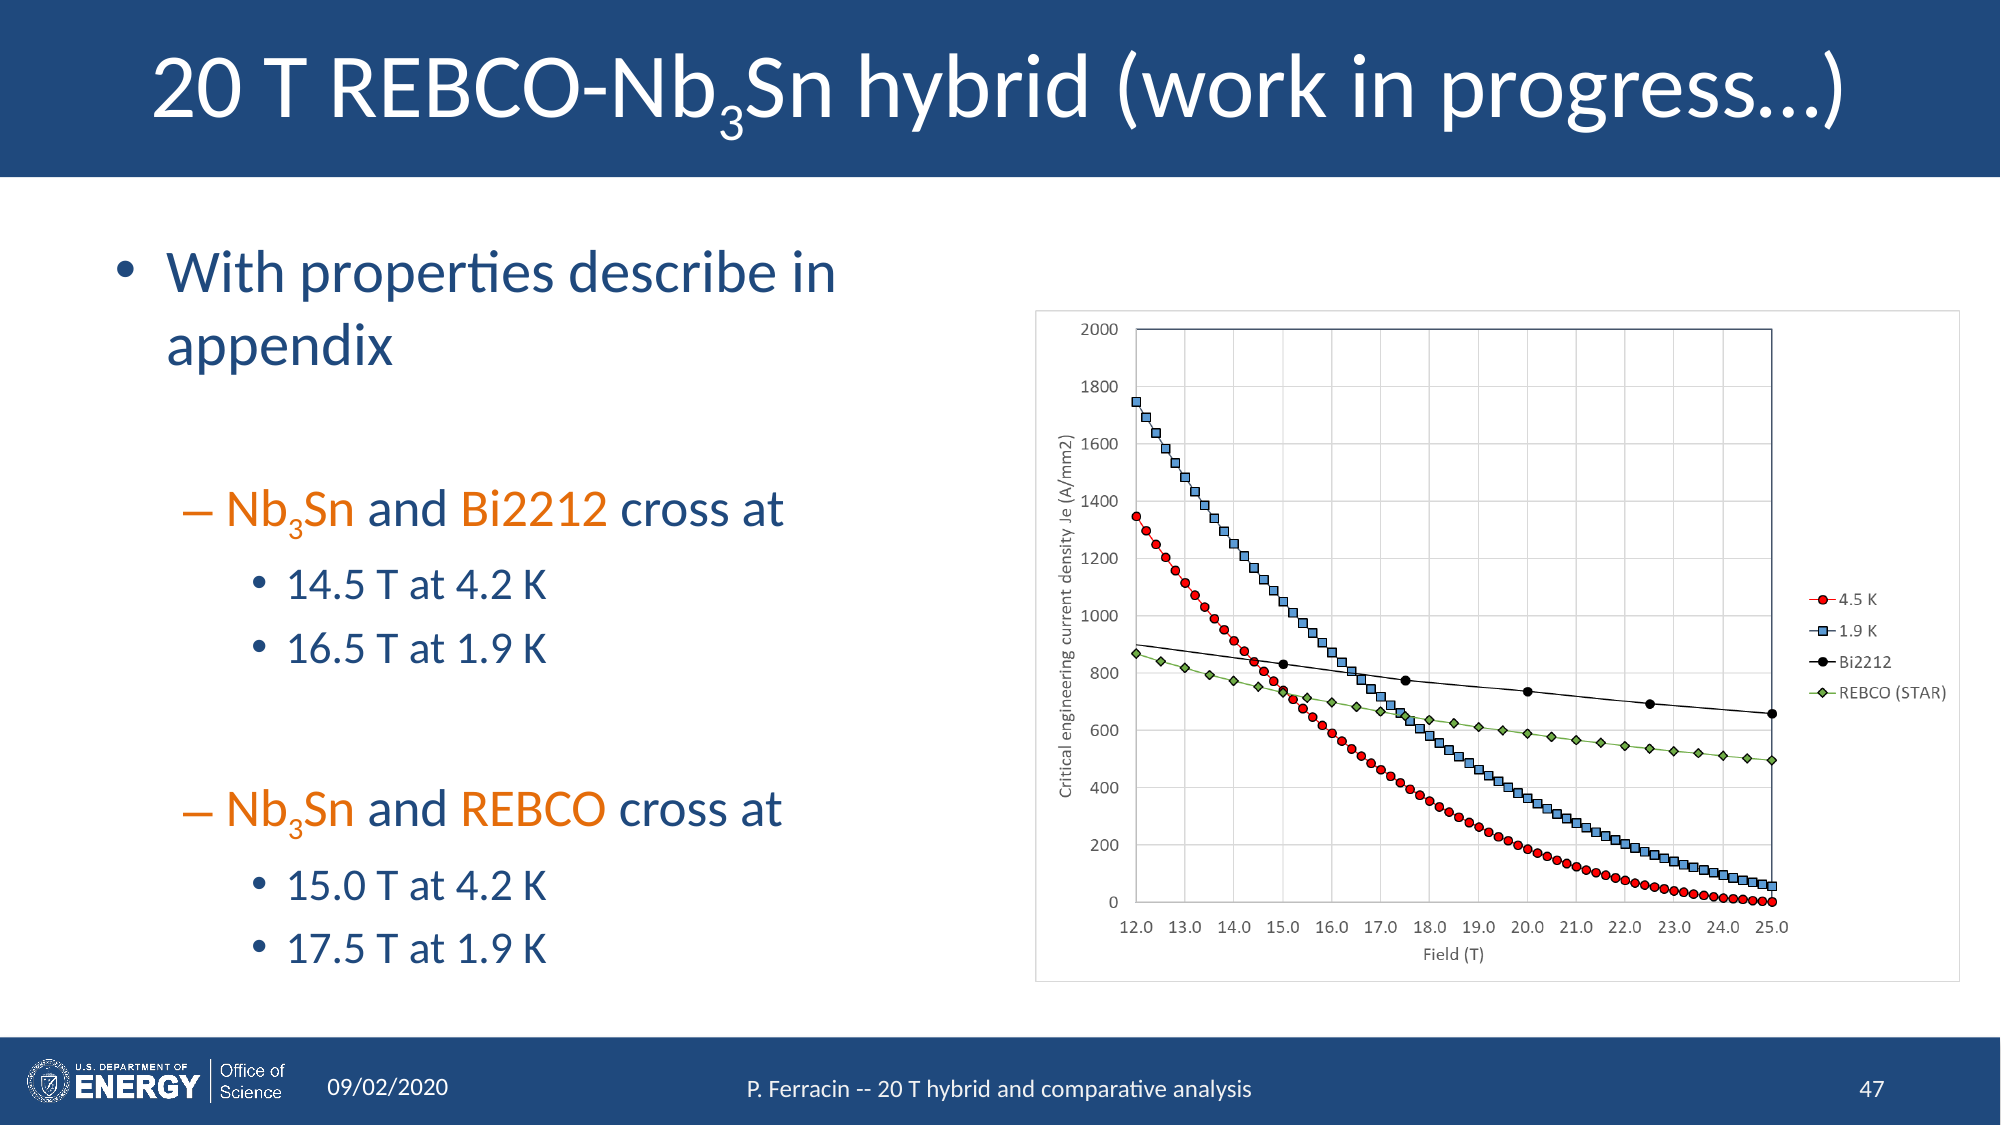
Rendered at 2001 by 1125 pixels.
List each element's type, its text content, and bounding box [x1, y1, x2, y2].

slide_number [312, 1055, 567, 1116]
slide_number 47 [1433, 1057, 1900, 1118]
picture [27, 1059, 285, 1103]
footer P. Ferracin -- 20 T hybrid and comparative analysis [562, 1057, 1433, 1118]
title 20 T REBCO-Nb3Sn hybrid (work in progress…) [0, 0, 2000, 178]
list With properties describe in appendix Nb3Sn and Bi2212 cross at 14.5 T at 4.2 K 16.5 T at 1.9 K Nb3Sn and REBCO cross at 15.0 T at 4.2 K 17.5 T at 1.9 K [99, 224, 1048, 986]
picture [1035, 310, 1960, 982]
